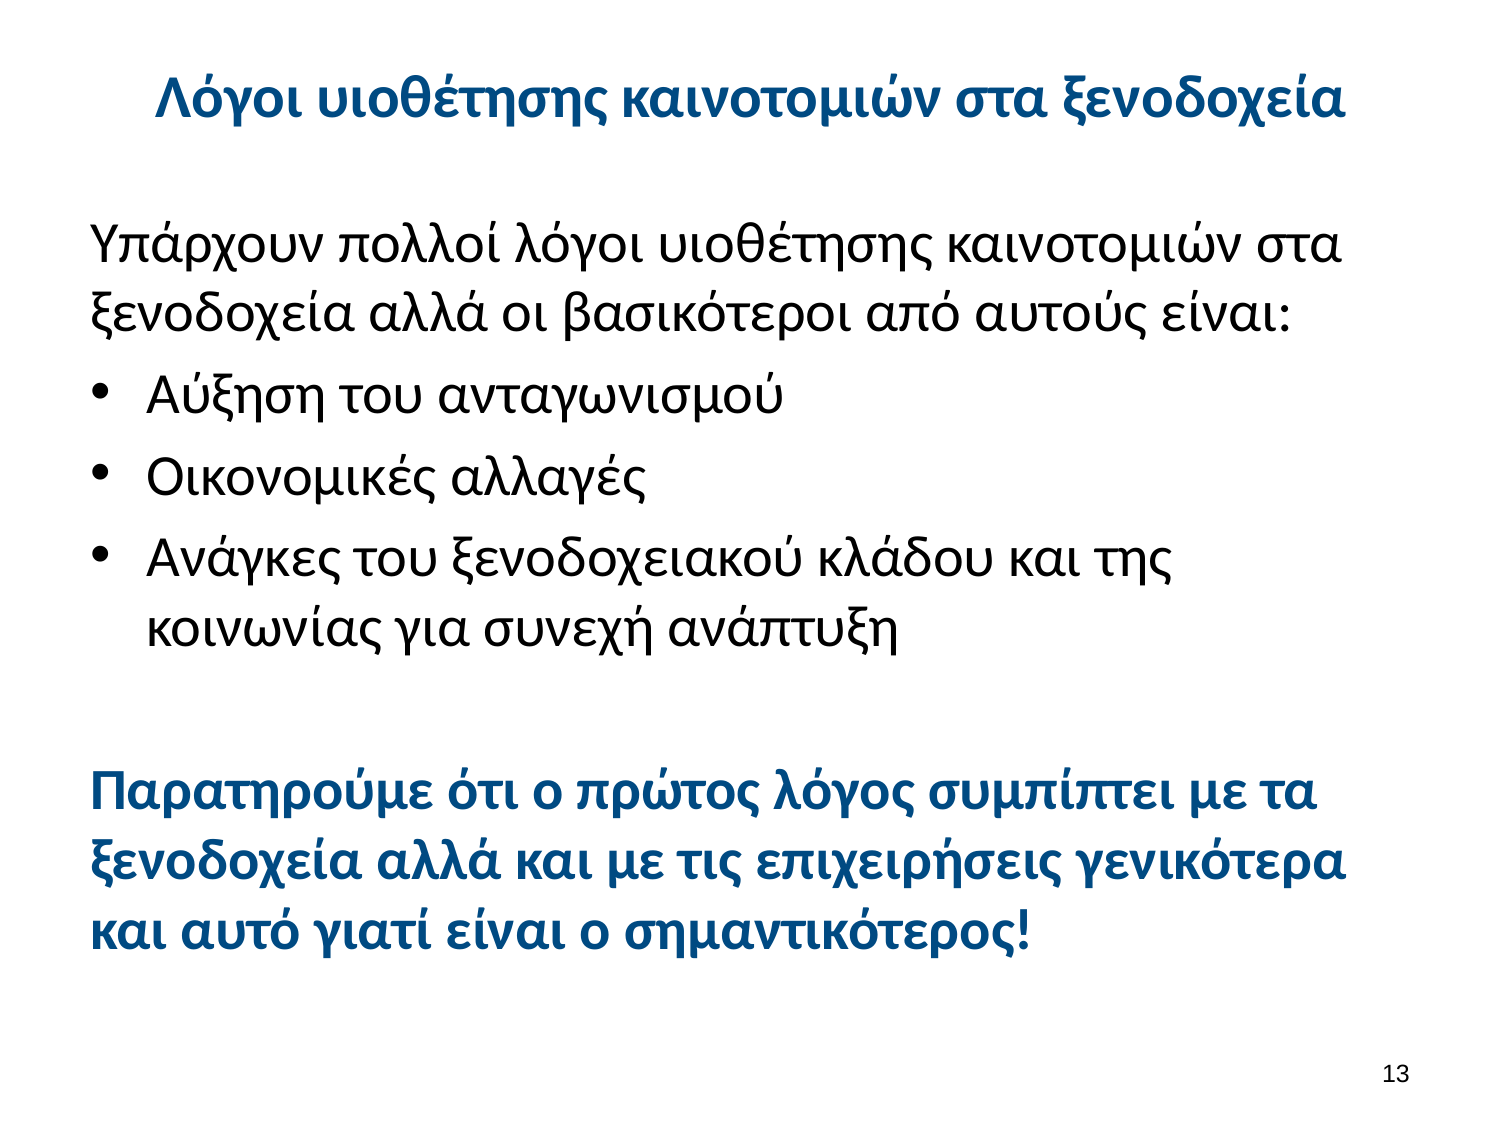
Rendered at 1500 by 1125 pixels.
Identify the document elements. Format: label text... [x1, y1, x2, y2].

list Υπάρχουν πολλοί λόγοι υιοθέτησης καινοτομιών στα ξενοδοχεία αλλά οι βασικότεροι από αυτούς είναι: Αύξηση του ανταγωνισμού Οικονομικές αλλαγές Ανάγκες του ξενοδοχειακού κλάδου και της κοινωνίας για συνεχή ανάπτυξη Παρατηρούμε ότι ο πρώτος λόγος συμπίπτει με τα ξενοδοχεία αλλά και με τις επιχειρήσεις γενικότερα και αυτό γιατί είναι ο σημαντικότερος! [75, 196, 1425, 1024]
slide_number 12 [1074, 1042, 1425, 1103]
title Λόγοι υιοθέτησης καινοτομιών στα ξενοδοχεία [76, 19, 1427, 169]
